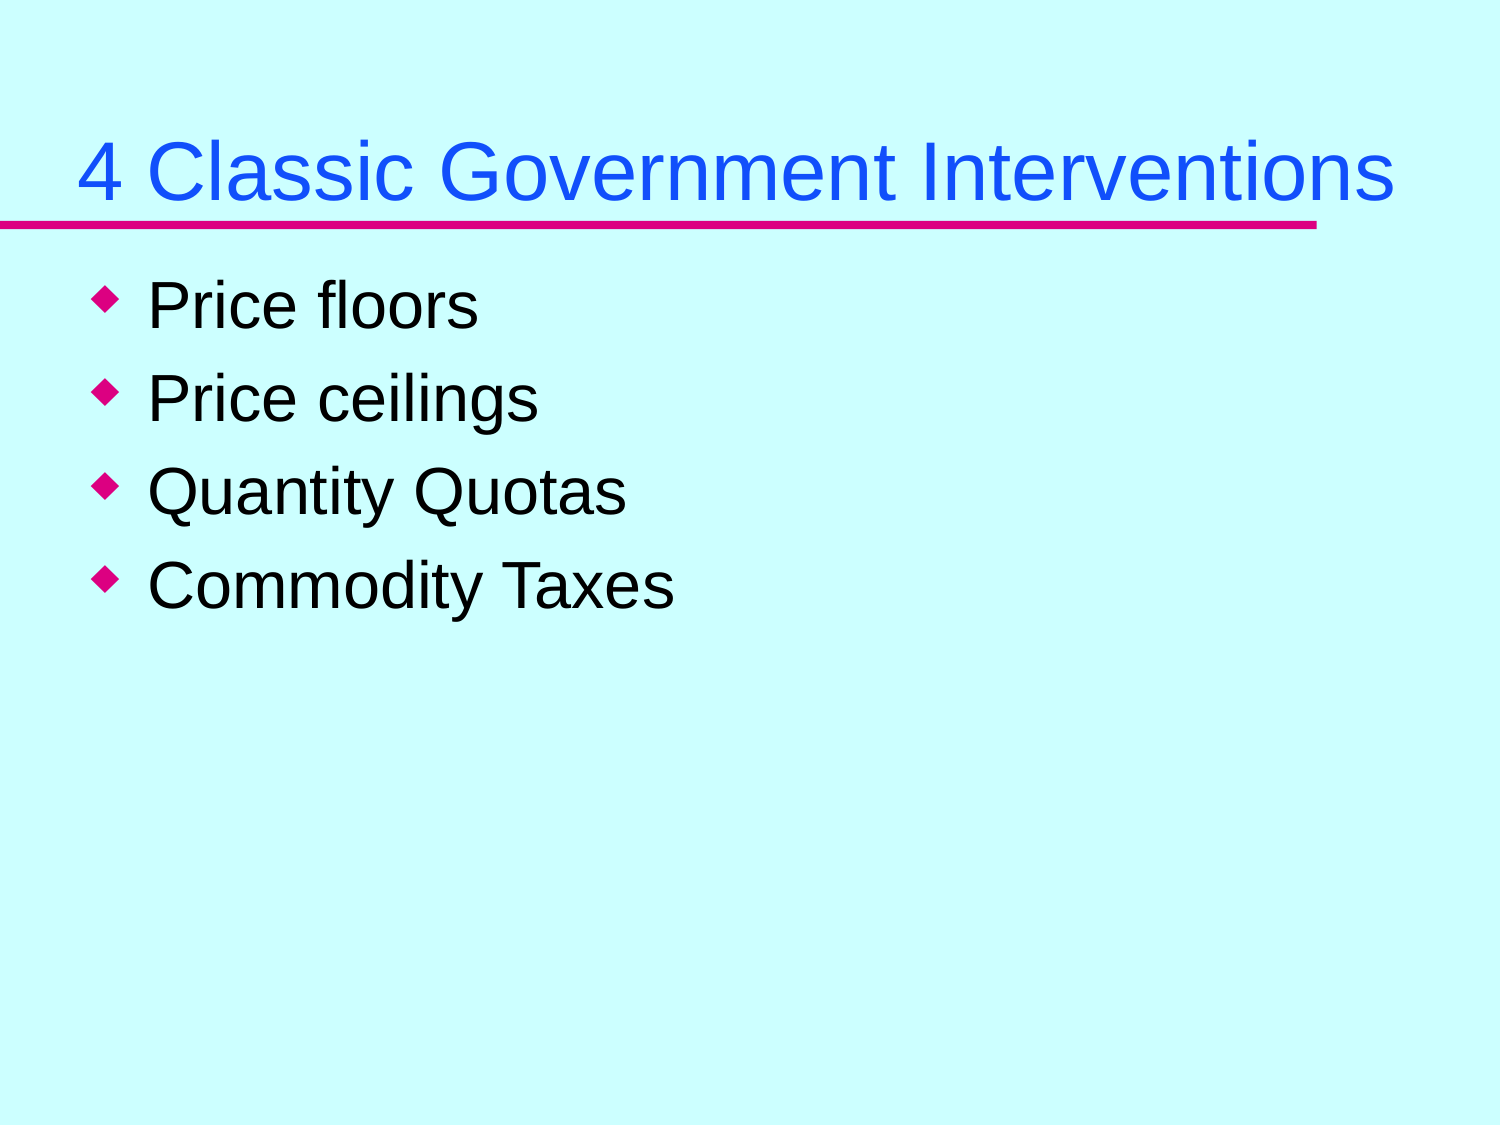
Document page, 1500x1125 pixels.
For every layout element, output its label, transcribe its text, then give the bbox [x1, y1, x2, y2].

list Price floors Price ceilings Quantity Quotas Commodity Taxes [75, 253, 1344, 929]
title 4 Classic Government Interventions [62, 43, 1425, 225]
